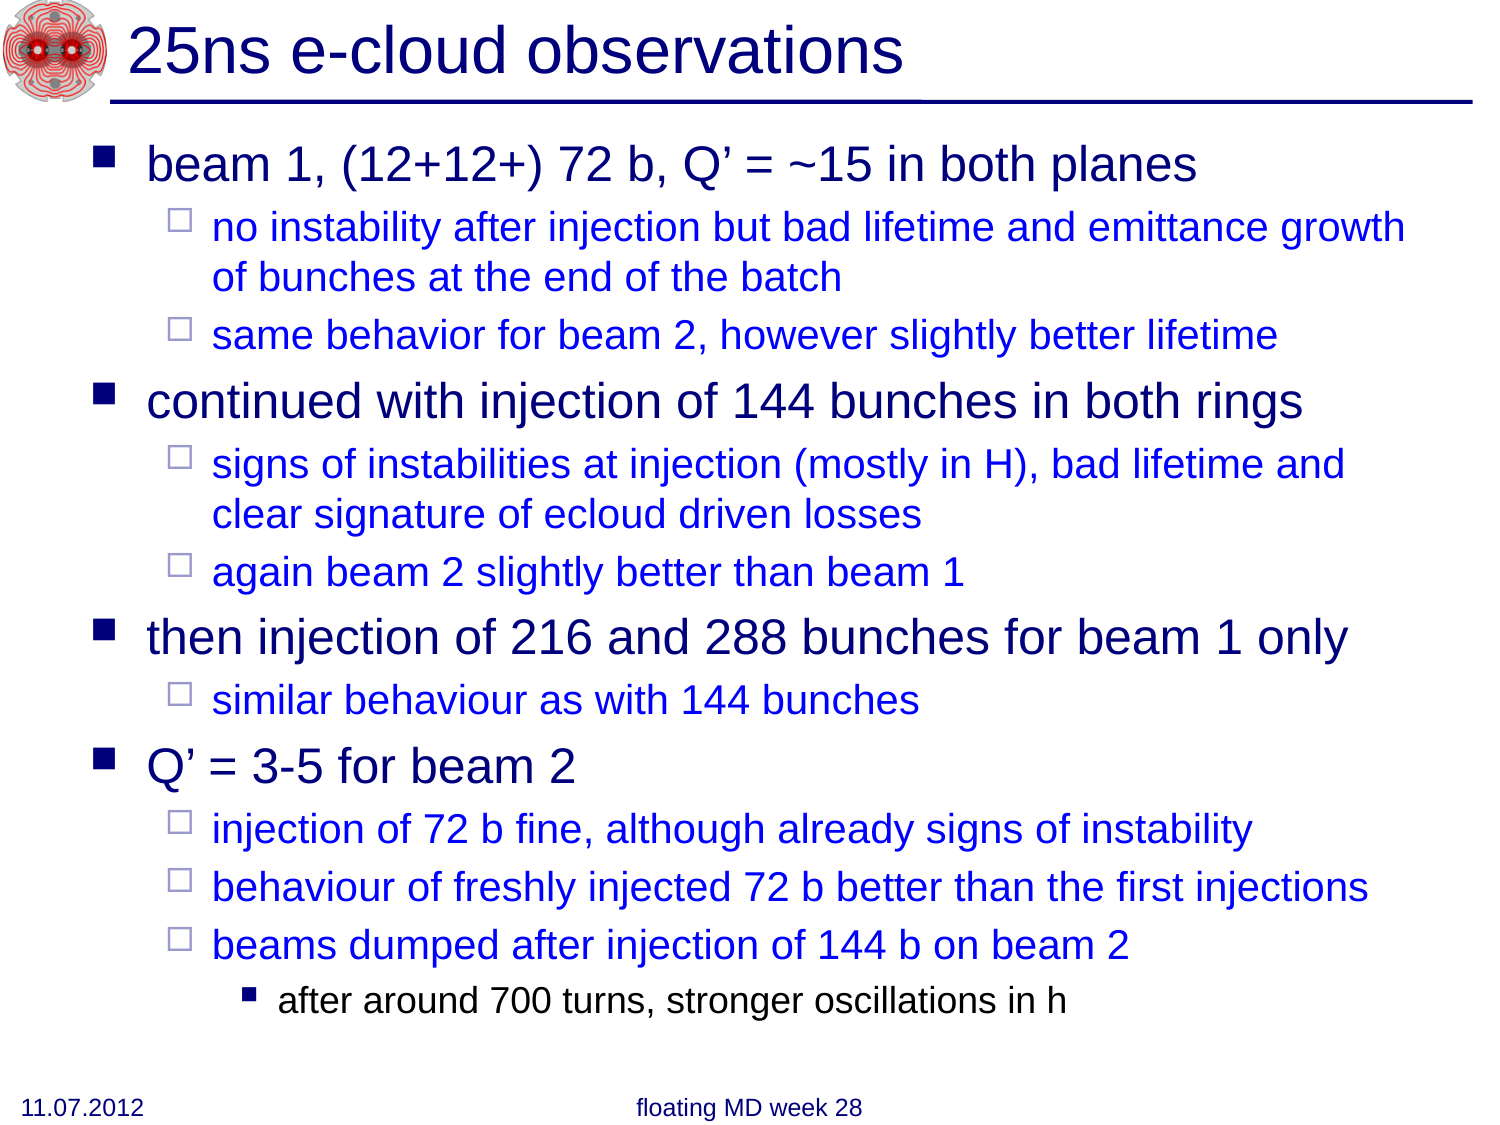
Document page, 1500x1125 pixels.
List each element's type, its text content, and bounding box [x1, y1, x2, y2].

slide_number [5, 1085, 356, 1125]
picture [0, 0, 108, 103]
footer floating MD week 28 [512, 1087, 988, 1125]
list beam 1, (12+12+) 72 b, Q’ = ~15 in both planes no instability after injection but bad lifetime and emittance growth of bunches at the end of the batch same behavior for beam 2, however slightly better lifetime continued with injection of 144 bunches in both rings signs of instabilities at injection (mostly in H), bad lifetime and clear signature of ecloud driven losses again beam 2 slightly better than beam 1 then injection of 216 and 288 bunches for beam 1 only similar behaviour as with 144 bunches Q’ = 3-5 for beam 2 injection of 72 b fine, although already signs of instability behaviour of freshly injected 72 b better than the first injections beams dumped after injection of 144 b on beam 2 after around 700 turns, stronger oscillations in h [74, 123, 1426, 1063]
title 25ns e-cloud observations [111, 3, 1463, 91]
